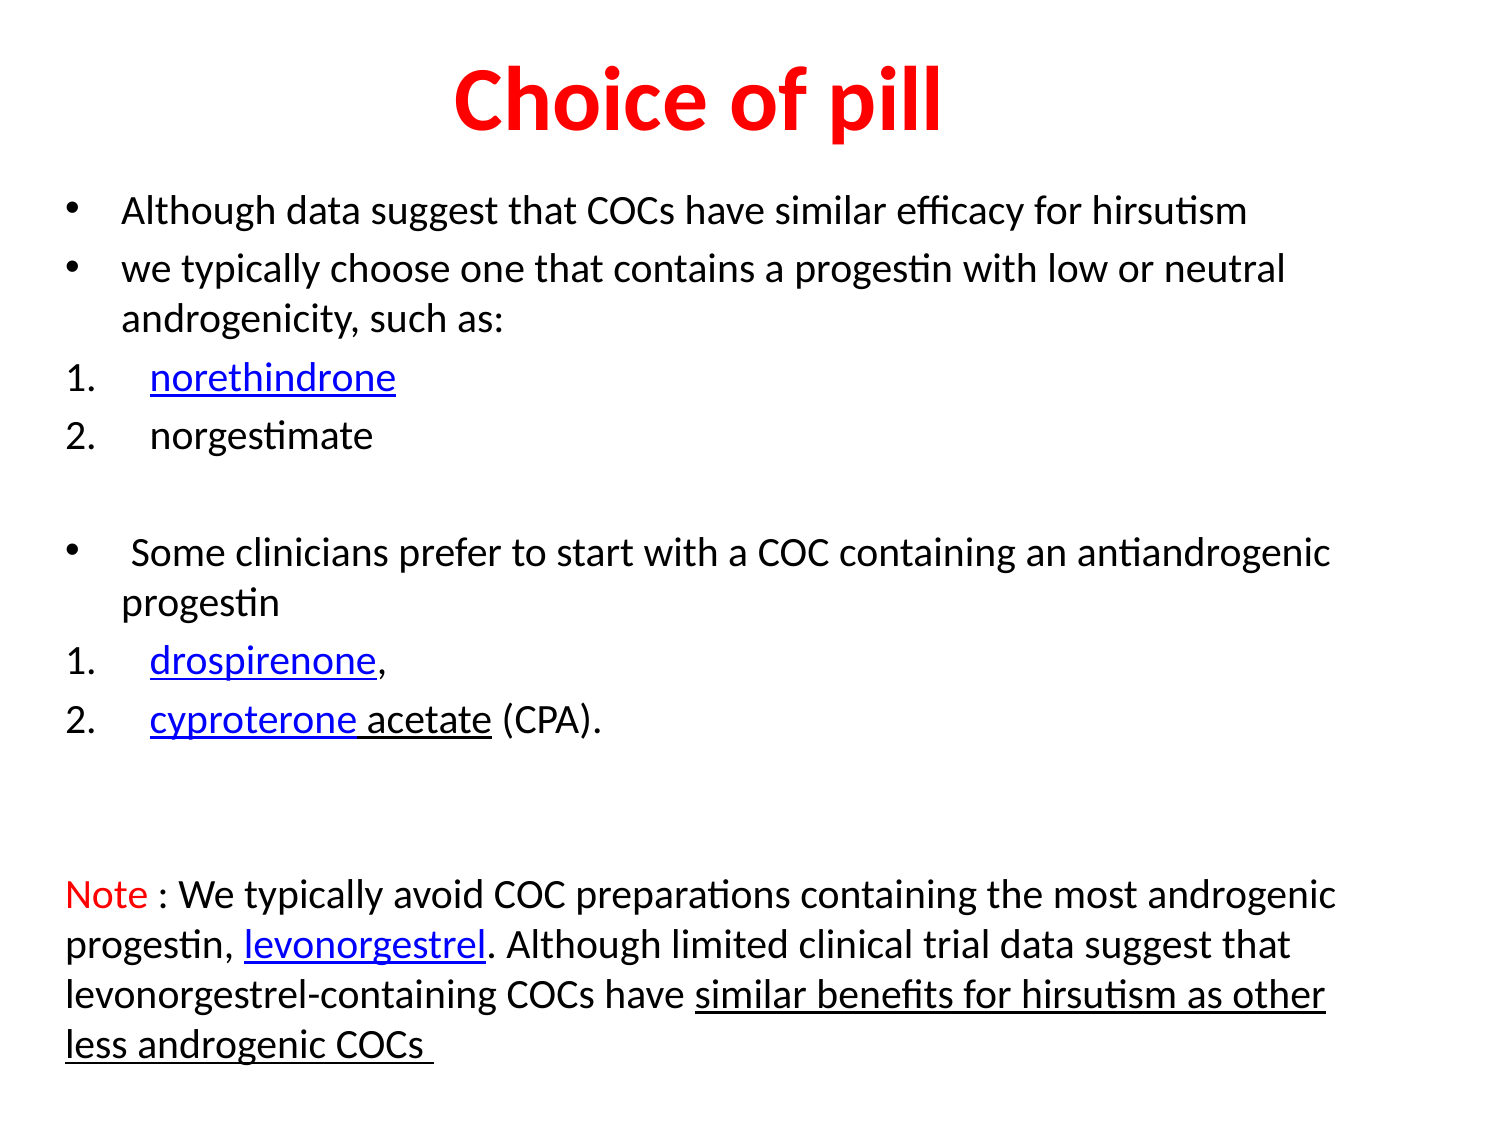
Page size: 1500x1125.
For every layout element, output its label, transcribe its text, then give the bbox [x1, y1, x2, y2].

title Choice of pill [24, 0, 1375, 188]
list Although data suggest that COCs have similar efficacy for hirsutism we typically choose one that contains a progestin with low or neutral androgenicity, such as: norethindrone norgestimate Some clinicians prefer to start with a COC containing an antiandrogenic progestin drospirenone, cyproterone acetate (CPA). Note : We typically avoid COC preparations containing the most androgenic progestin, levonorgestrel. Although limited clinical trial data suggest that levonorgestrel-containing COCs have similar benefits for hirsutism as other less androgenic COCs [50, 174, 1400, 1113]
